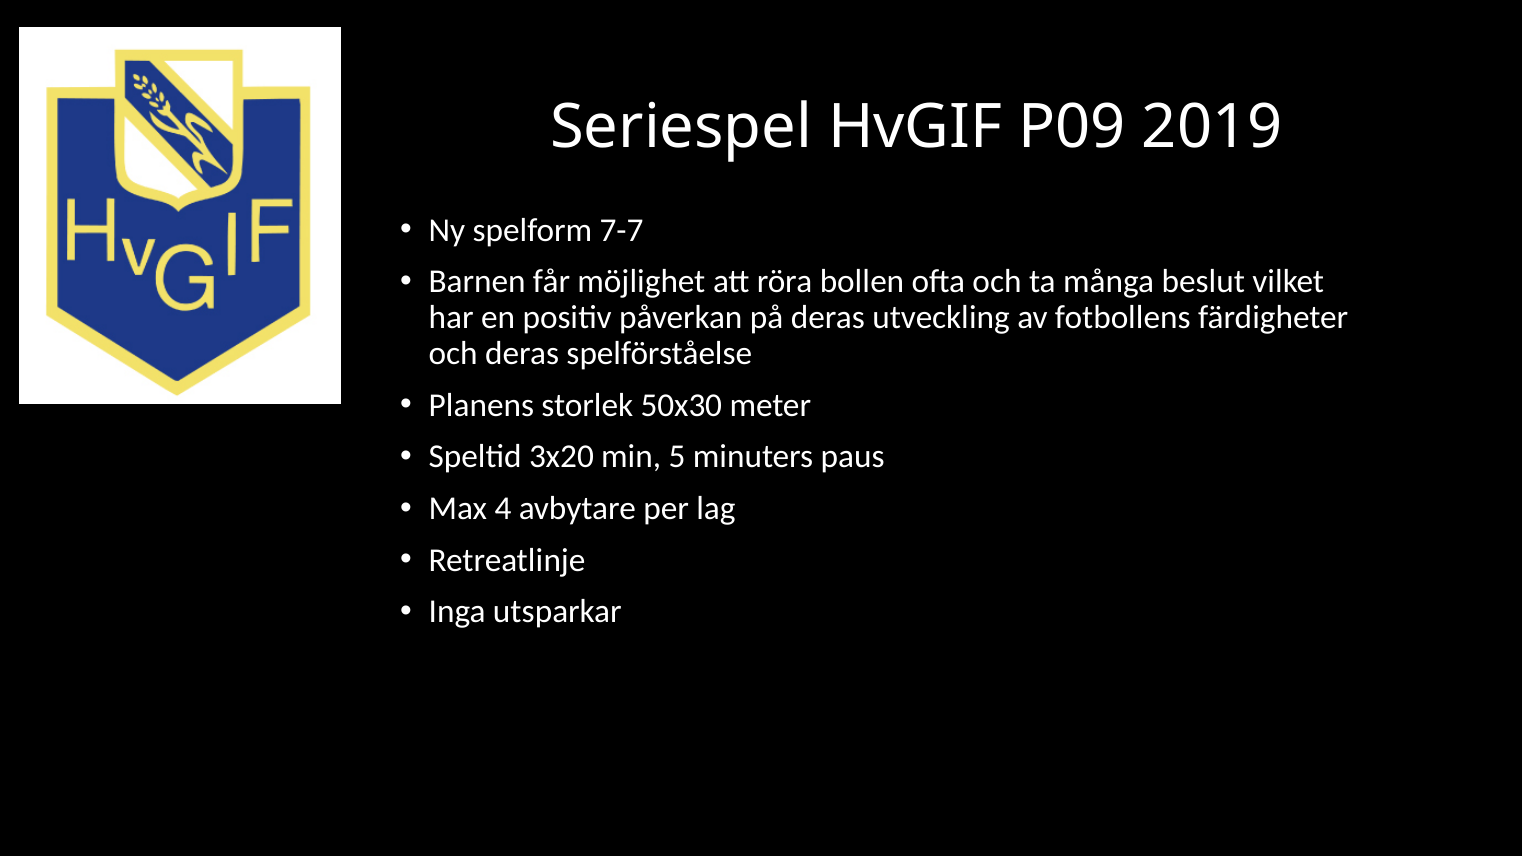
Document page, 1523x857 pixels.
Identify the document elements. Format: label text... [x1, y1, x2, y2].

list Ny spelform 7-7 Barnen får möjlighet att röra bollen ofta och ta många beslut vilket har en positiv påverkan på deras utveckling av fotbollens färdigheter och deras spelförståelse Planens storlek 50x30 meter Speltid 3x20 min, 5 minuters paus Max 4 avbytare per lag Retreatlinje Inga utsparkar [385, 204, 1389, 793]
picture [19, 27, 341, 404]
title Seriespel HvGIF P09 2019 [385, 63, 1389, 192]
